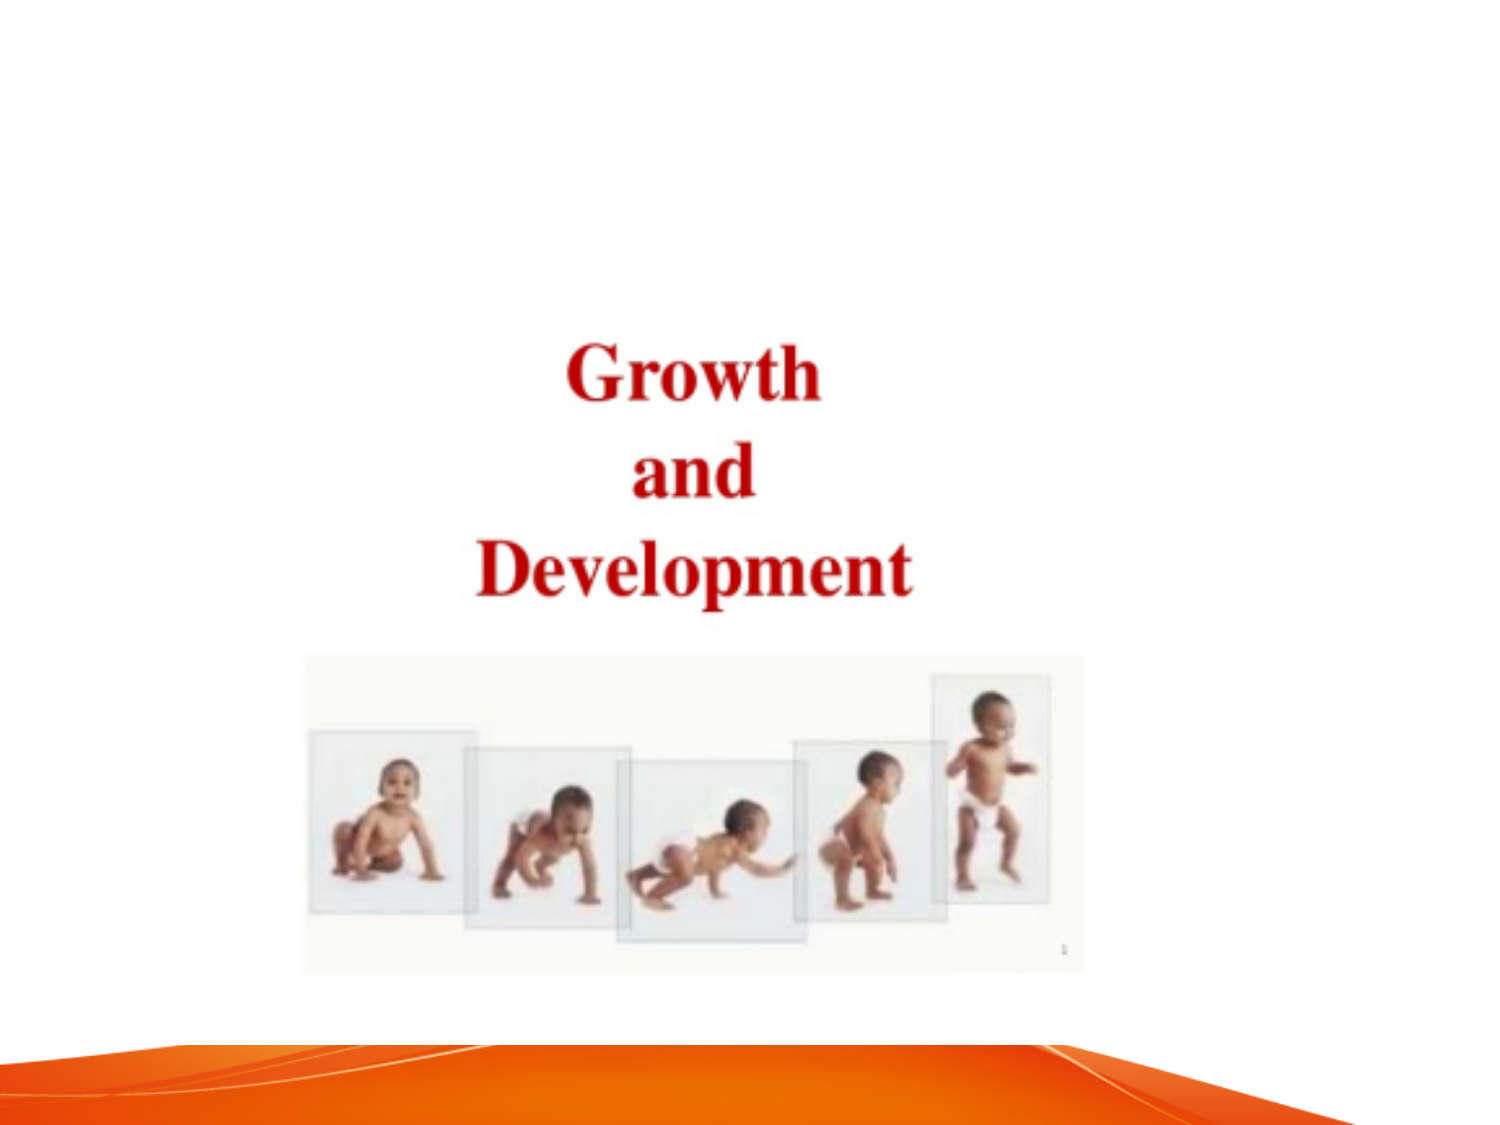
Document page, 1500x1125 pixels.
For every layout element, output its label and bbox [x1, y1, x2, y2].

slide_number [1074, 1024, 1425, 1103]
picture [0, 0, 1500, 1125]
list [104, 96, 1348, 1045]
